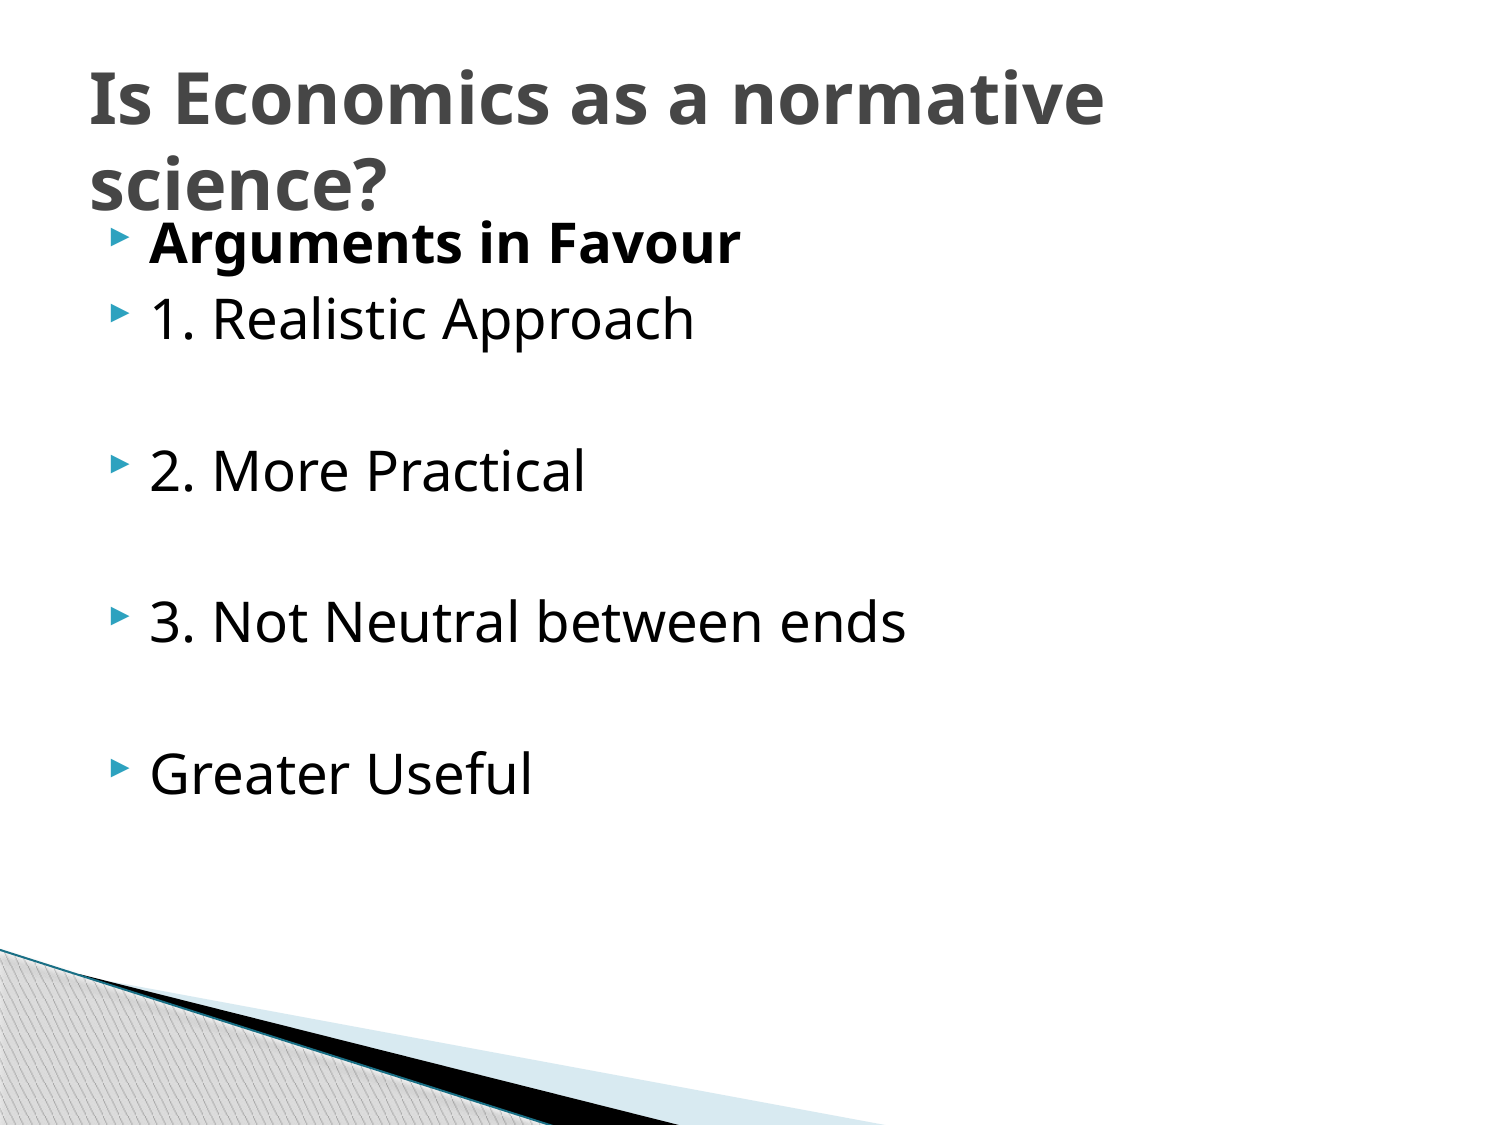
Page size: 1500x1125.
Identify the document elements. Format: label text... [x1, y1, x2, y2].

title Is Economics as a normative science? [75, 45, 1425, 233]
list Arguments in Favour 1. Realistic Approach 2. More Practical 3. Not Neutral between ends Greater Useful [75, 233, 1425, 1005]
